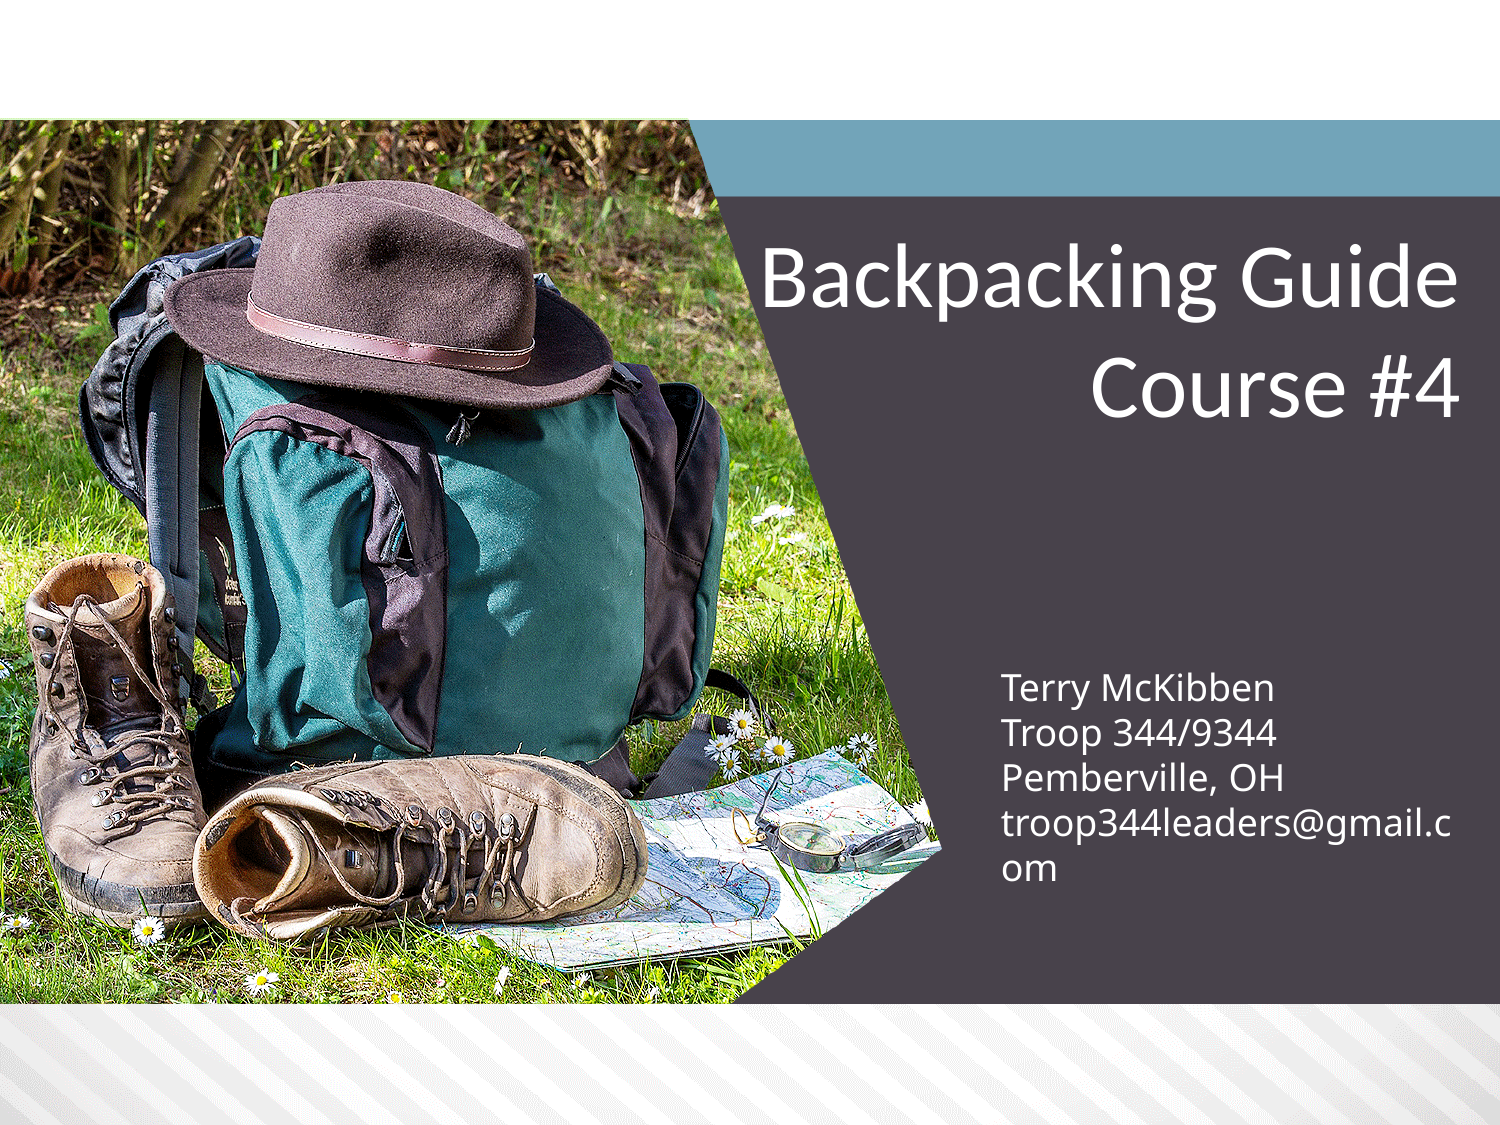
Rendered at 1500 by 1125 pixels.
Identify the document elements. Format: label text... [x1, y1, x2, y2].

title Backpacking Guide Course #4 [727, 196, 1477, 457]
picture [0, 0, 1500, 1125]
text_box Terry McKibben Troop 344/9344 Pemberville, OH troop344leaders@gmail.com [986, 656, 1477, 897]
